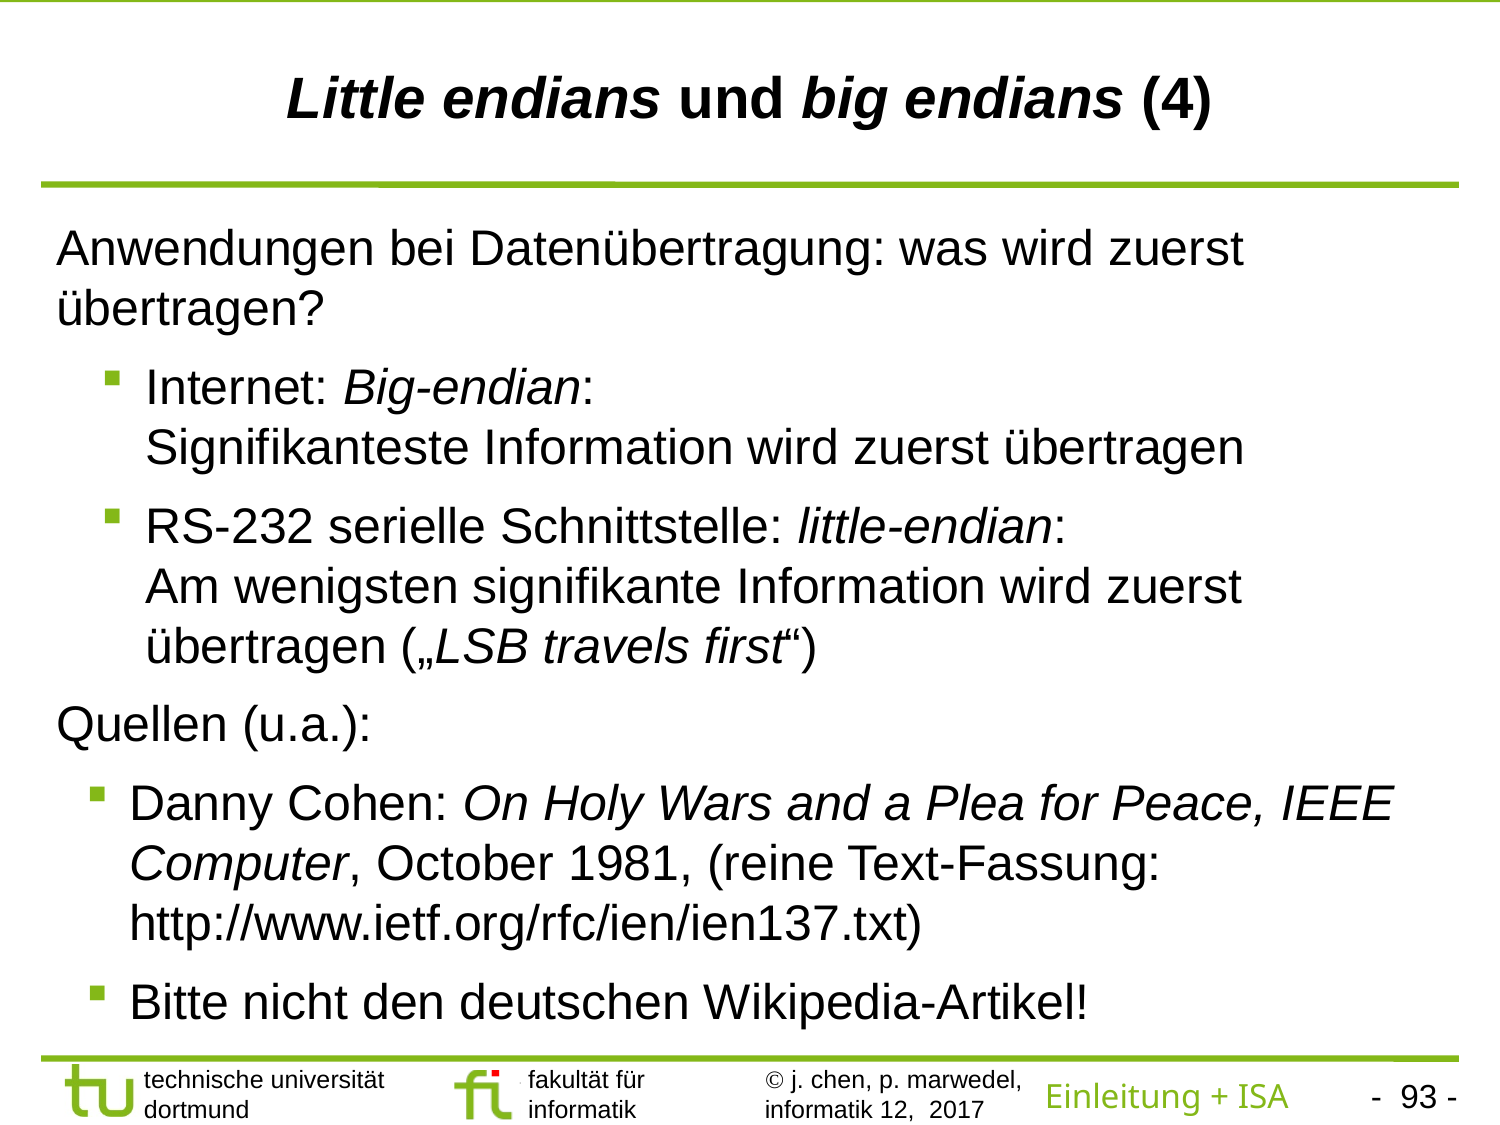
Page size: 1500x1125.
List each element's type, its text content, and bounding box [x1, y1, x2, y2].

list Anwendungen bei Datenübertragung: was wird zuerst übertragen? Internet: Big-endian: Signifikanteste Information wird zuerst übertragen RS-232 serielle Schnittstelle: little-endian: Am wenigsten signifikante Information wird zuerst übertragen („LSB travels first“) Quellen (u.a.): Danny Cohen: On Holy Wars and a Plea for Peace, IEEE Computer, October 1981, (reine Text-Fassung: http://www.ietf.org/rfc/ien/ien137.txt) Bitte nicht den deutschen Wikipedia-Artikel! [41, 208, 1448, 1077]
picture [454, 1077, 521, 1125]
title Little endians und big endians (4) [0, 11, 1500, 179]
picture [64, 1077, 145, 1117]
